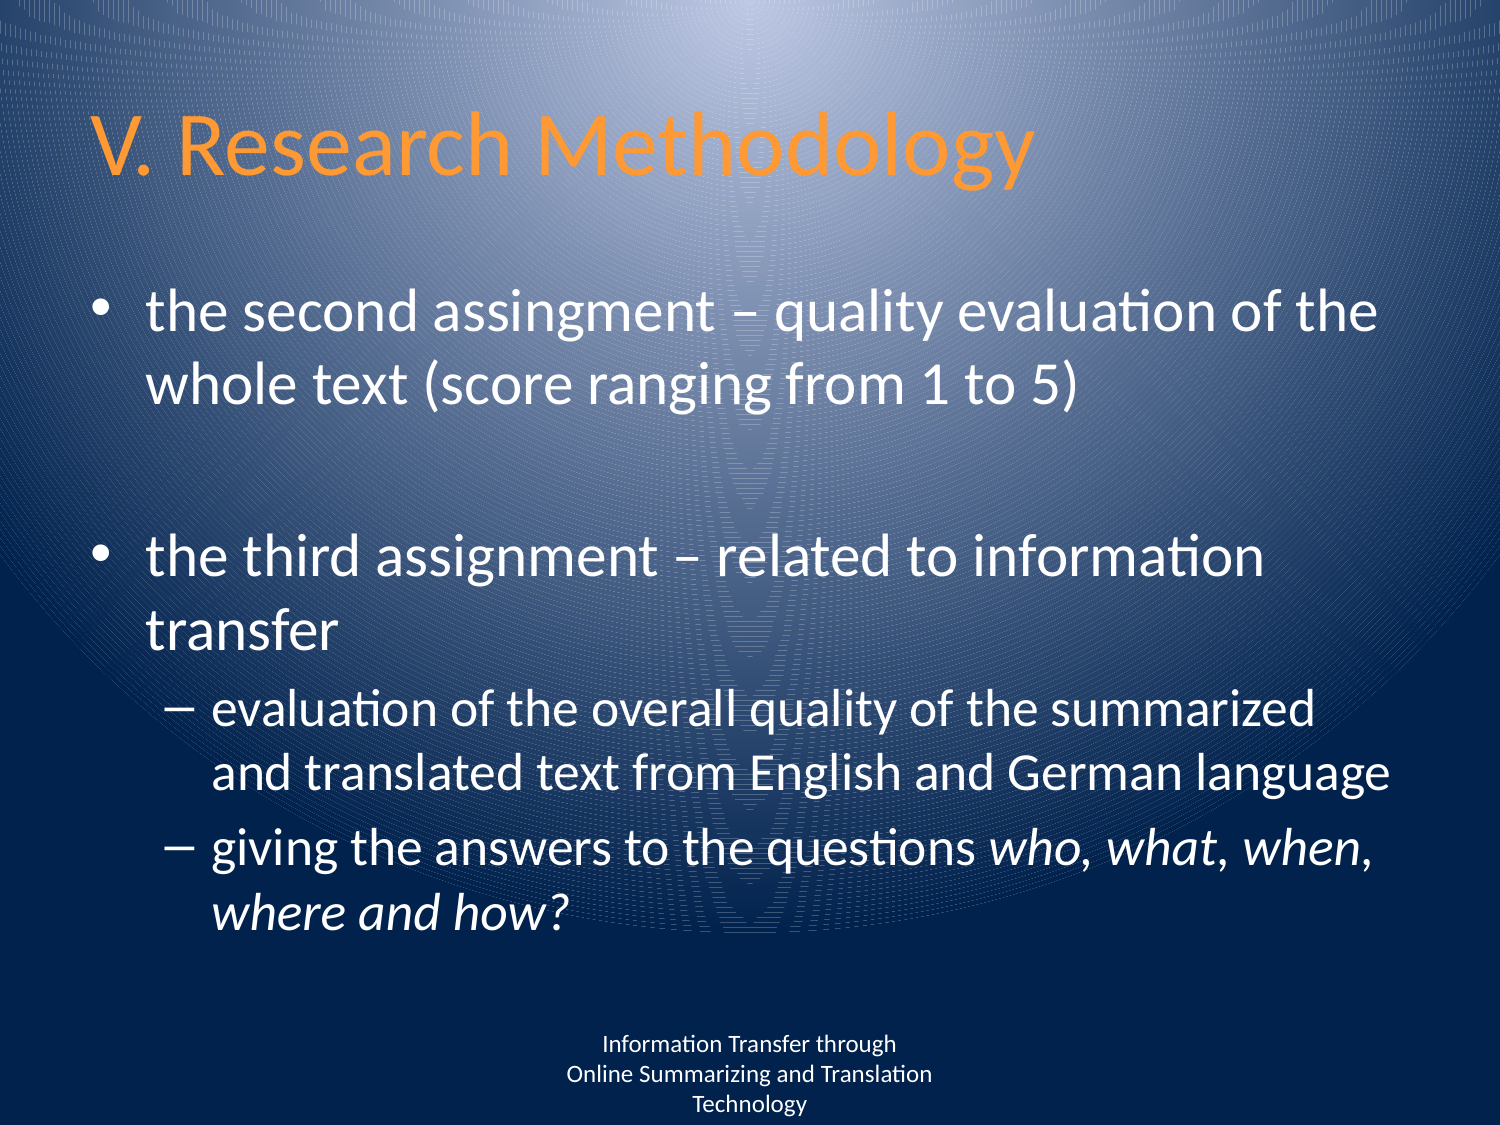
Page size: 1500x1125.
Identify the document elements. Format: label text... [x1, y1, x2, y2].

list the second assingment – quality evaluation of the whole text (score ranging from 1 to 5) the third assignment – related to information transfer evaluation of the overall quality of the summarized and translated text from English and German language giving the answers to the questions who, what, when, where and how? [75, 262, 1425, 1005]
footer Information Transfer through Online Summarizing and Translation Technology [512, 1042, 988, 1103]
title V. Research Methodology [75, 45, 1425, 233]
